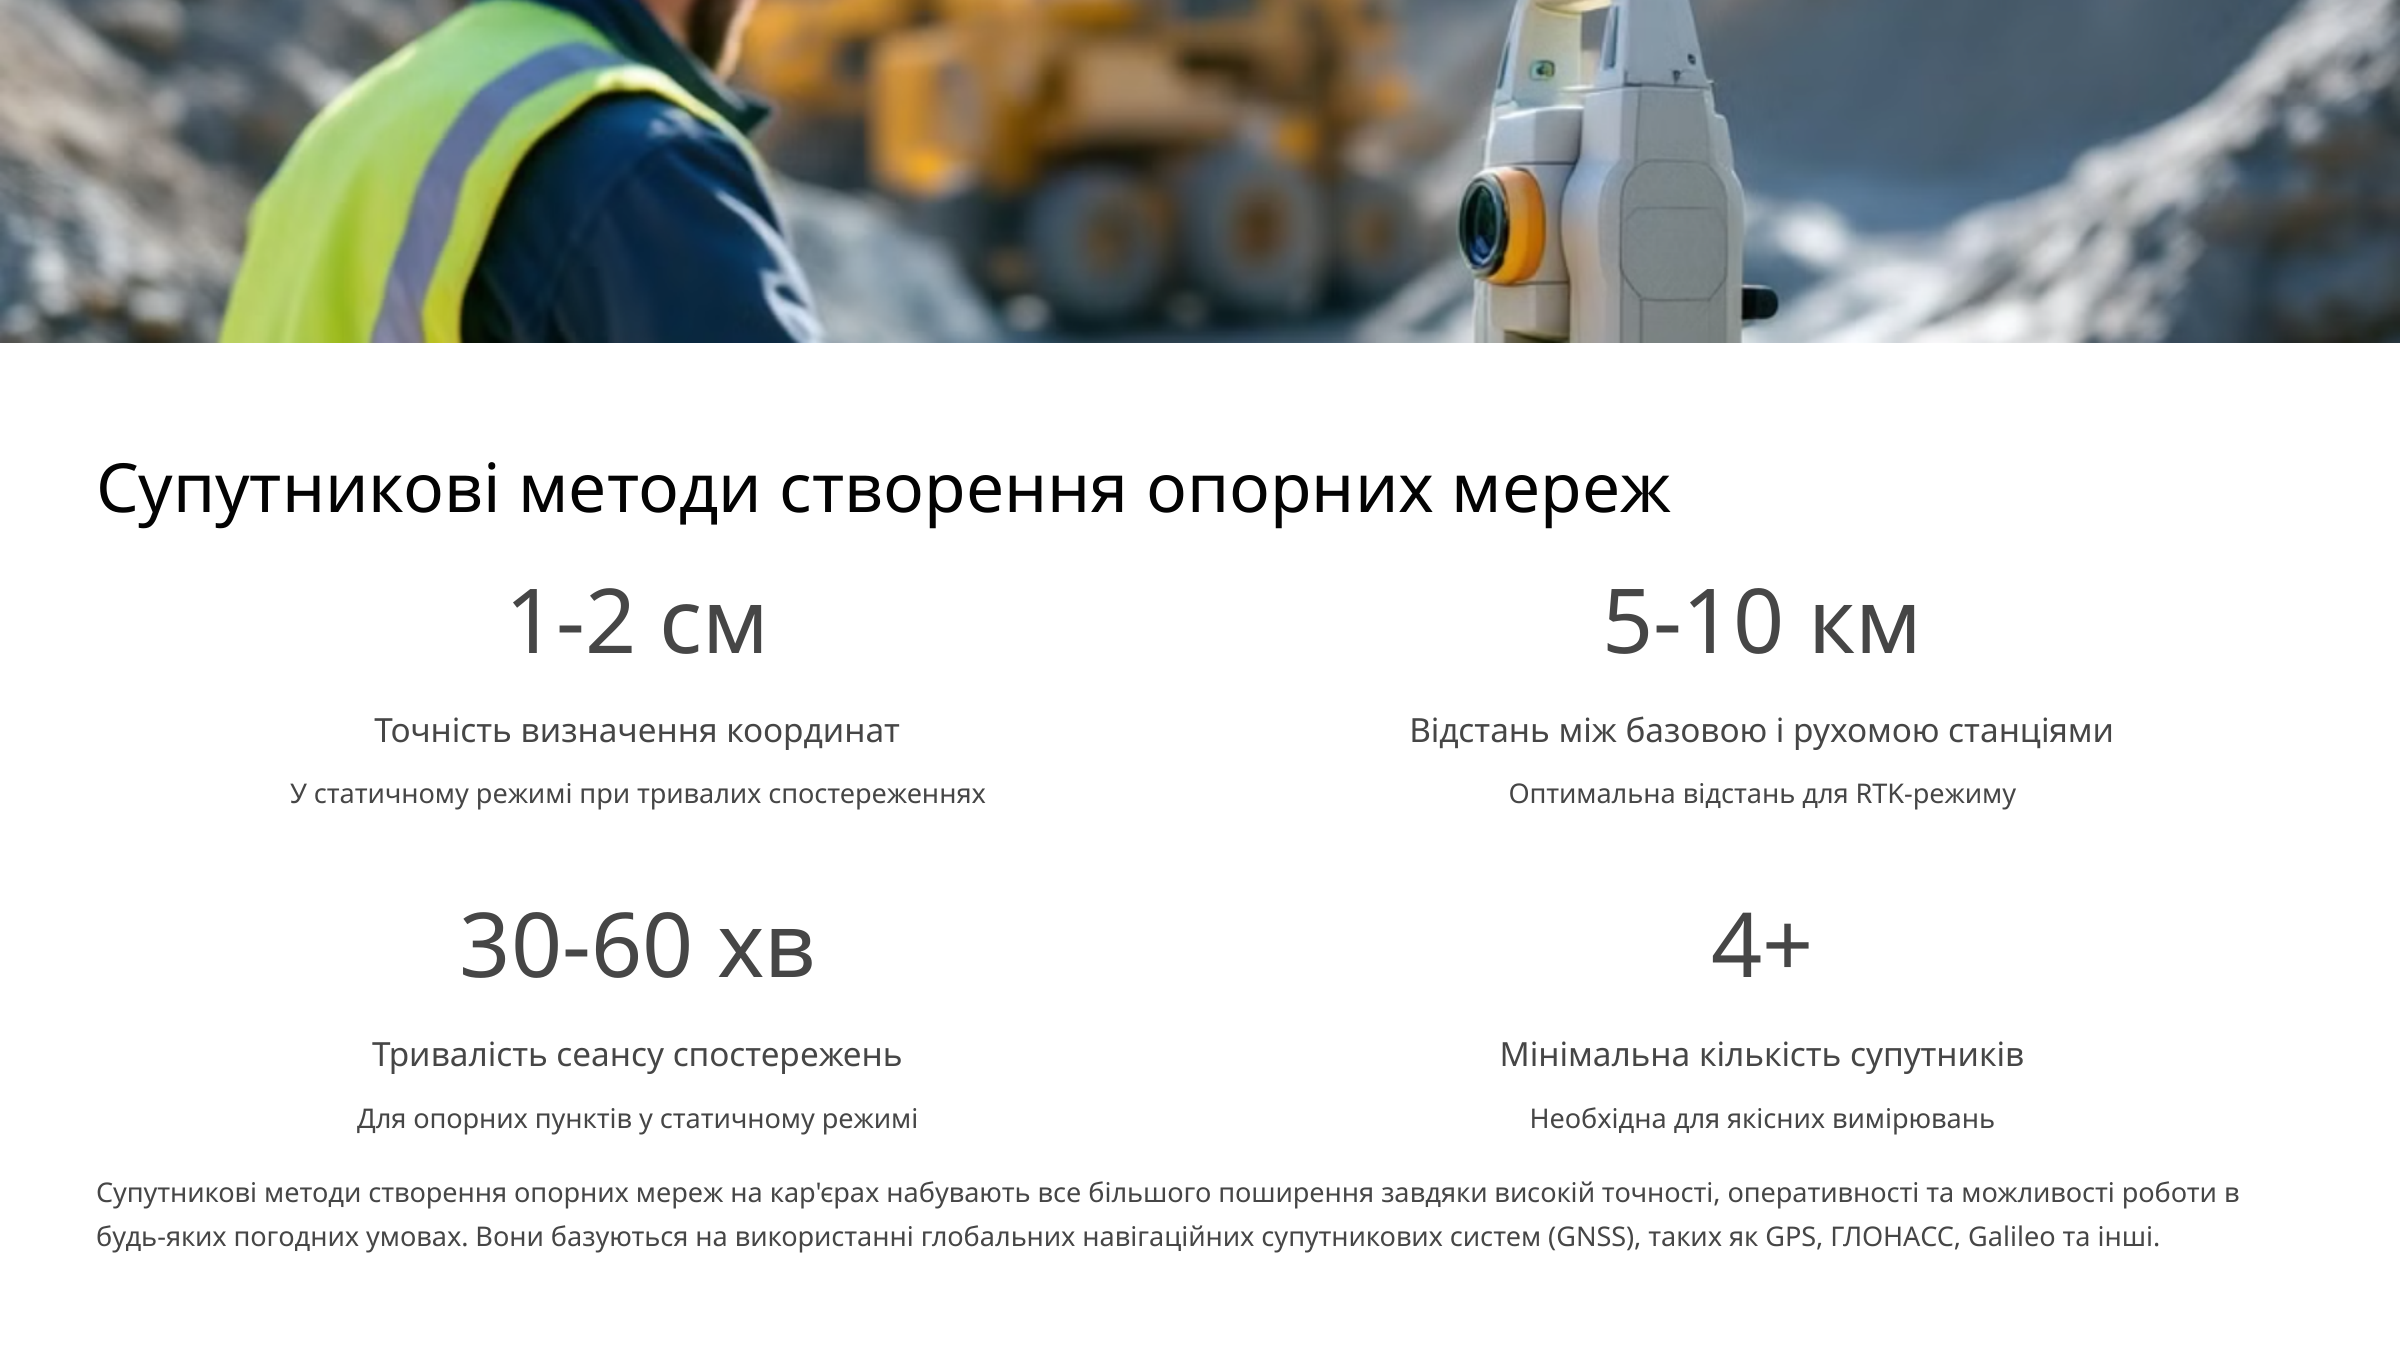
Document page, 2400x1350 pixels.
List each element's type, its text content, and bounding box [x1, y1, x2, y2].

text_box Мінімальна кількість супутників [1494, 1030, 2030, 1074]
text_box Відстань між базовою і рухомою станціями [1402, 706, 2122, 749]
text_box 4+ [1220, 905, 2304, 997]
text_box Тривалість сеансу спостережень [365, 1030, 911, 1074]
text_box Супутникові методи створення опорних мереж [96, 440, 1677, 527]
text_box 1-2 см [96, 581, 1180, 672]
text_box Супутникові методи створення опорних мереж на кар'єрах набувають все більшого поширення завдяки високій точності, оперативності та можливості роботи в будь-яких погодних умовах. Вони базуються на використанні глобальних навігаційних супутникових систем (GNSS), таких як GPS, ГЛОНАСС, Galileo та інші. [96, 1164, 2304, 1253]
text_box У статичному режимі при тривалих спостереженнях [96, 765, 1180, 810]
text_box Для опорних пунктів у статичному режимі [96, 1089, 1180, 1134]
picture [0, 0, 2400, 344]
text_box 5-10 км [1220, 581, 2304, 672]
text_box Оптимальна відстань для RTK-режиму [1220, 765, 2304, 810]
text_box Необхідна для якісних вимірювань [1220, 1089, 2304, 1134]
text_box Точність визначення координат [367, 706, 908, 749]
text_box 30-60 хв [96, 905, 1180, 997]
